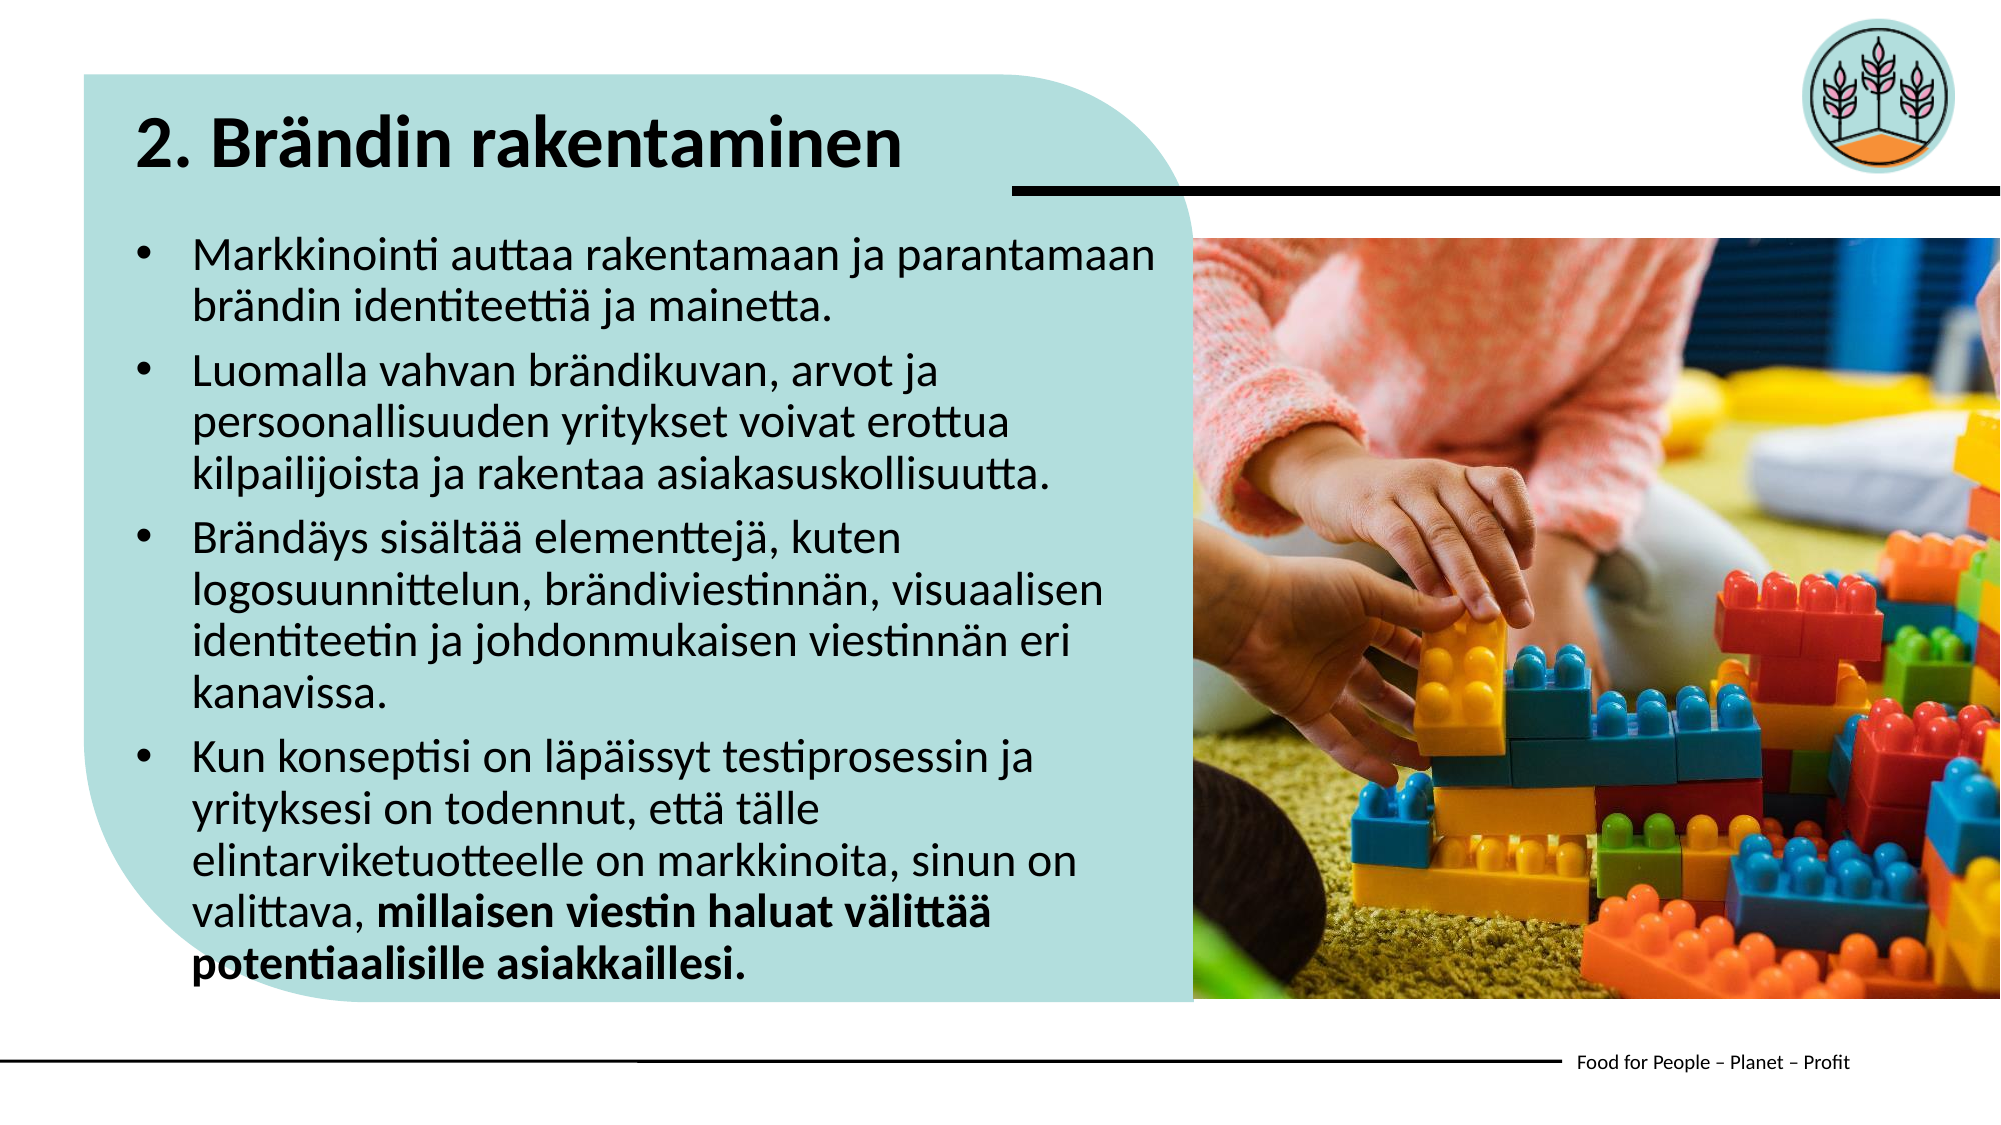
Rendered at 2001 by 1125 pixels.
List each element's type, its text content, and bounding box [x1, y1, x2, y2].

list 2. Brändin rakentaminen [120, 95, 1415, 191]
list Markkinointi auttaa rakentamaan ja parantamaan brändin identiteettiä ja mainetta. Luomalla vahvan brändikuvan, arvot ja persoonallisuuden yritykset voivat erottua kilpailijoista ja rakentaa asiakasuskollisuutta. Brändäys sisältää elementtejä, kuten logosuunnittelun, brändiviestinnän, visuaalisen identiteetin ja johdonmukaisen viestinnän eri kanavissa. Kun konseptisi on läpäissyt testiprosessin ja yrityksesi on todennut, että tälle elintarviketuotteelle on markkinoita, sinun on valittava, millaisen viestin haluat välittää potentiaalisille asiakkaillesi. [120, 221, 1194, 904]
picture [1966, 786, 1973, 792]
picture [1801, 13, 1955, 177]
picture [1193, 238, 2000, 1003]
